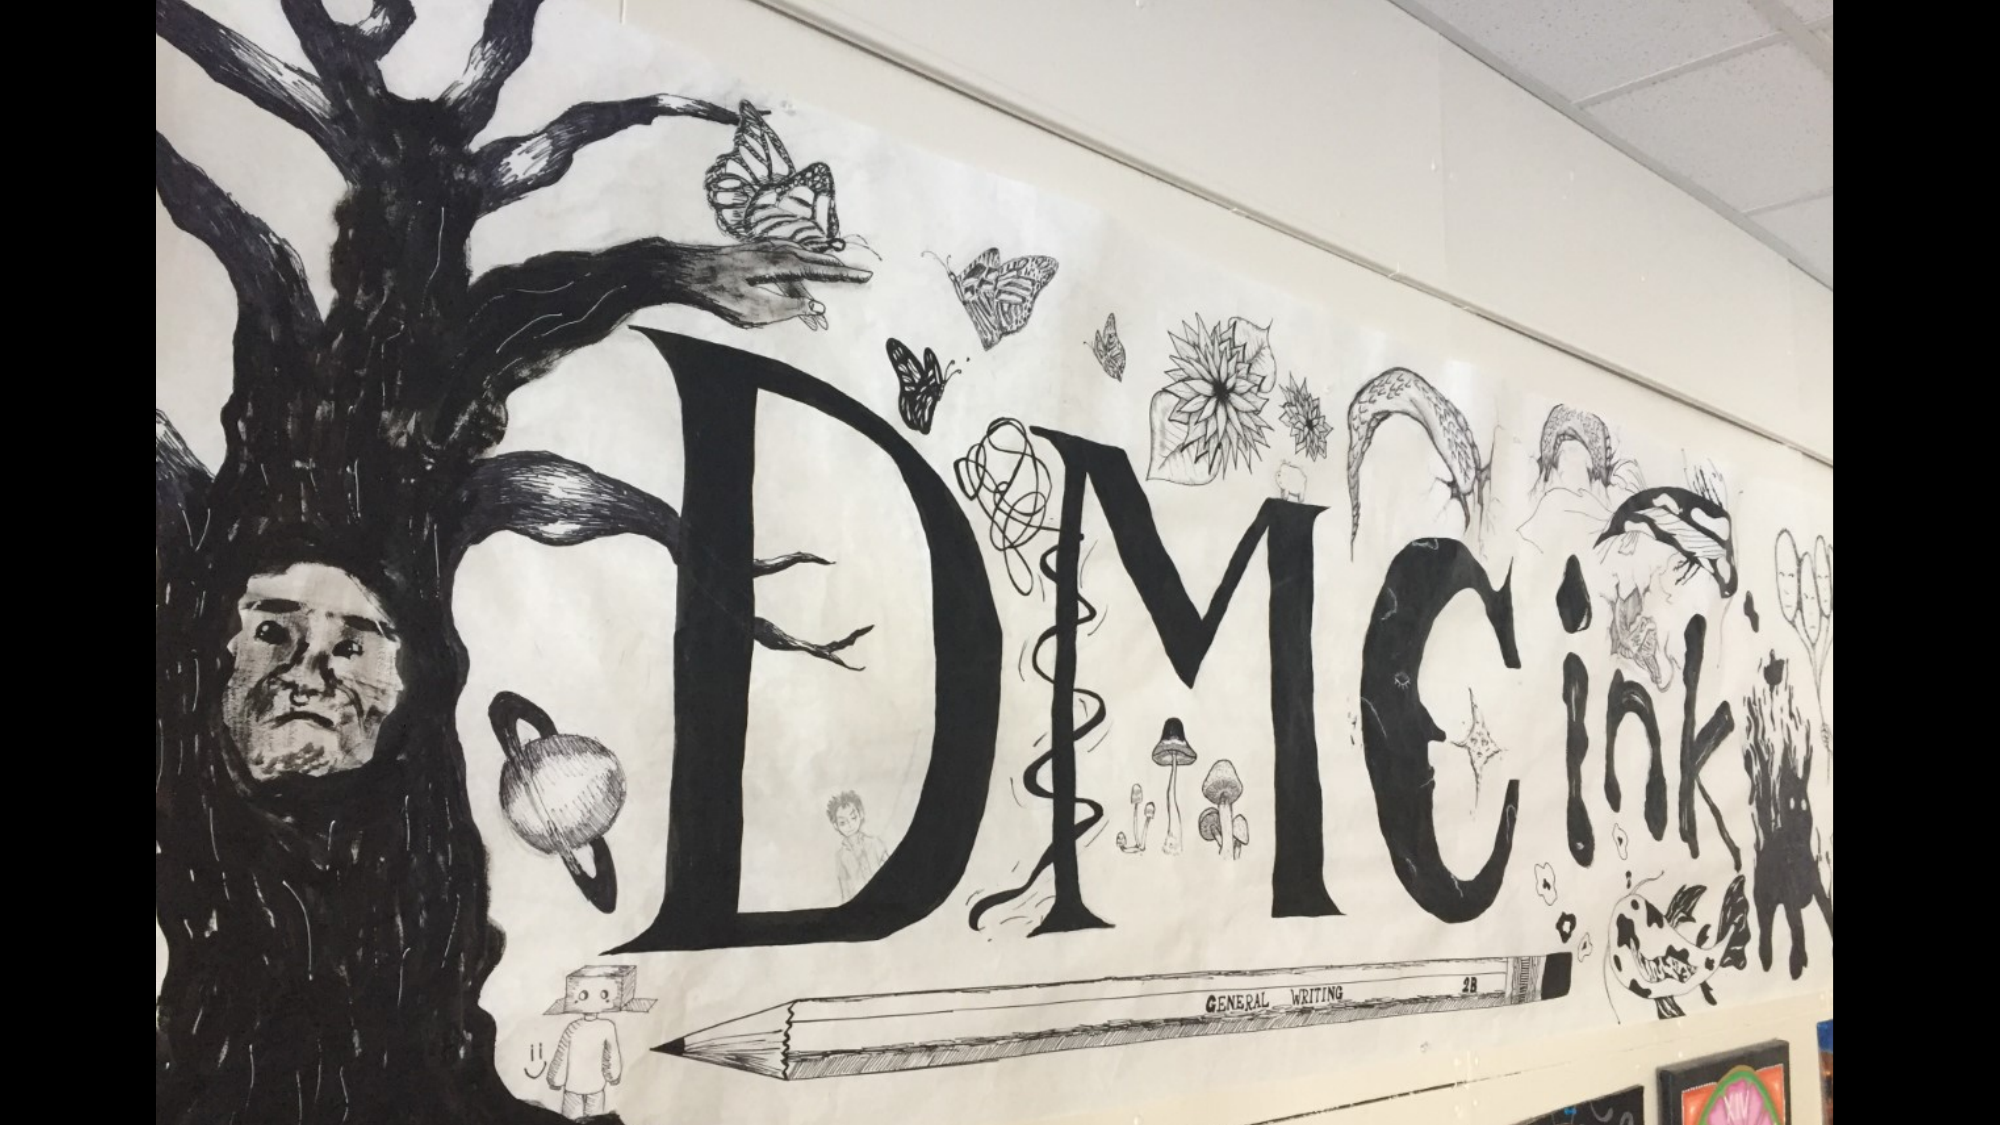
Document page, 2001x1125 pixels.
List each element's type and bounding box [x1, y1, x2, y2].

picture [152, 0, 1834, 1125]
